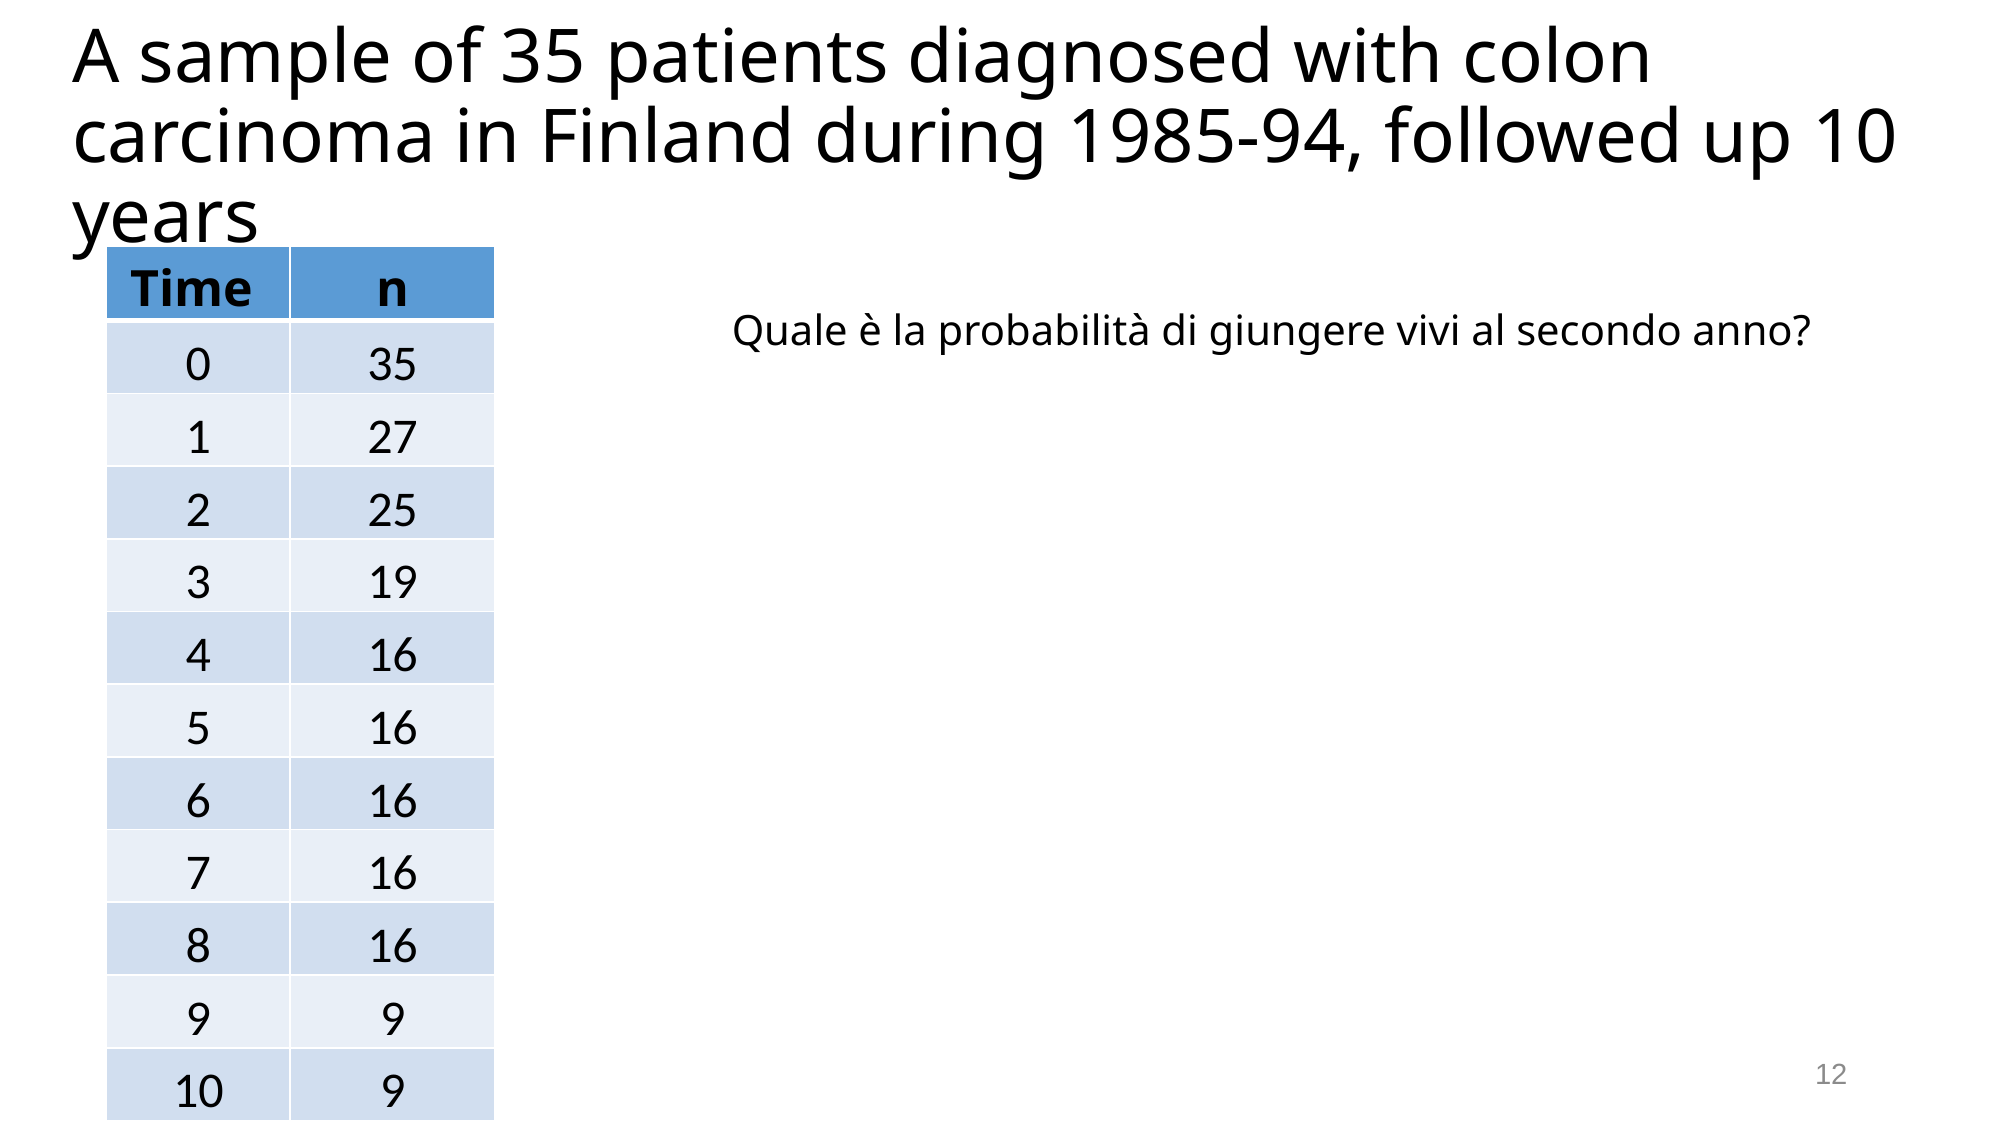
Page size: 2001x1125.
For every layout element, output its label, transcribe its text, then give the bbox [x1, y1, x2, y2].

table_cell 16 [291, 830, 494, 901]
table_cell 5 [107, 685, 289, 756]
table_cell 27 [291, 394, 494, 465]
table_cell 1 [107, 394, 289, 465]
title A sample of 35 patients diagnosed with colon carcinoma in Finland during 1985-94, followed up 10 years [57, 9, 2000, 268]
table_cell 9 [291, 1049, 494, 1120]
table_cell 7 [107, 830, 289, 901]
table_cell 6 [107, 758, 289, 829]
table_cell 35 [291, 323, 494, 393]
text_box Quale è la probabilità di giungere vivi al secondo anno? [717, 296, 1913, 361]
table_cell 16 [291, 685, 494, 756]
table_cell 8 [107, 903, 289, 974]
table_header n [291, 247, 494, 318]
table_cell 25 [291, 467, 494, 538]
table_header Time [107, 247, 289, 318]
table_cell 0 [107, 323, 289, 393]
table_cell 4 [107, 612, 289, 683]
table_cell 3 [107, 540, 289, 611]
table_cell 19 [291, 540, 494, 611]
table_cell 16 [291, 612, 494, 683]
table_cell 10 [107, 1049, 289, 1120]
table_cell 9 [291, 976, 494, 1047]
table_cell 2 [107, 467, 289, 538]
table_cell 16 [291, 903, 494, 974]
slide_number 12 [1412, 1042, 1863, 1103]
table_cell 16 [291, 758, 494, 829]
table_cell 9 [107, 976, 289, 1047]
